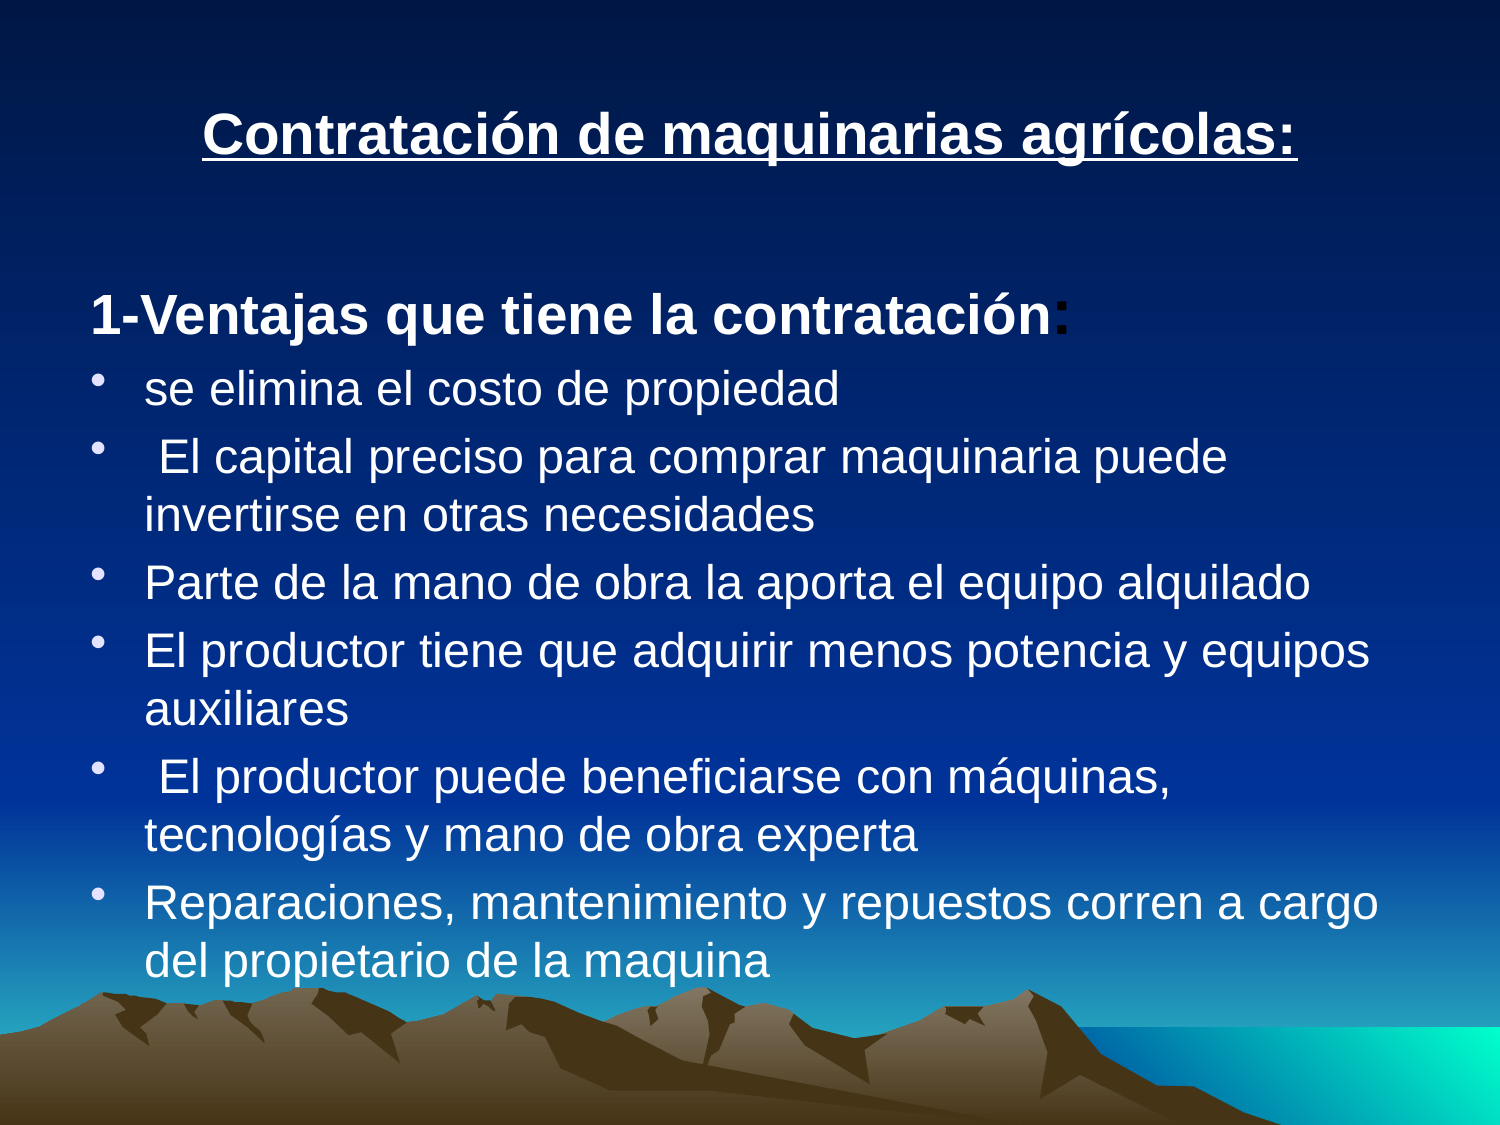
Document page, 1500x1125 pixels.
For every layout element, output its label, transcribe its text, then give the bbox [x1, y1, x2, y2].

list 1-Ventajas que tiene la contratación: se elimina el costo de propiedad El capital preciso para comprar maquinaria puede invertirse en otras necesidades Parte de la mano de obra la aporta el equipo alquilado El productor tiene que adquirir menos potencia y equipos auxiliares El productor puede beneficiarse con máquinas, tecnologías y mano de obra experta Reparaciones, mantenimiento y repuestos corren a cargo del propietario de la maquina [75, 262, 1425, 1000]
title Contratación de maquinarias agrícolas: [75, 37, 1425, 225]
